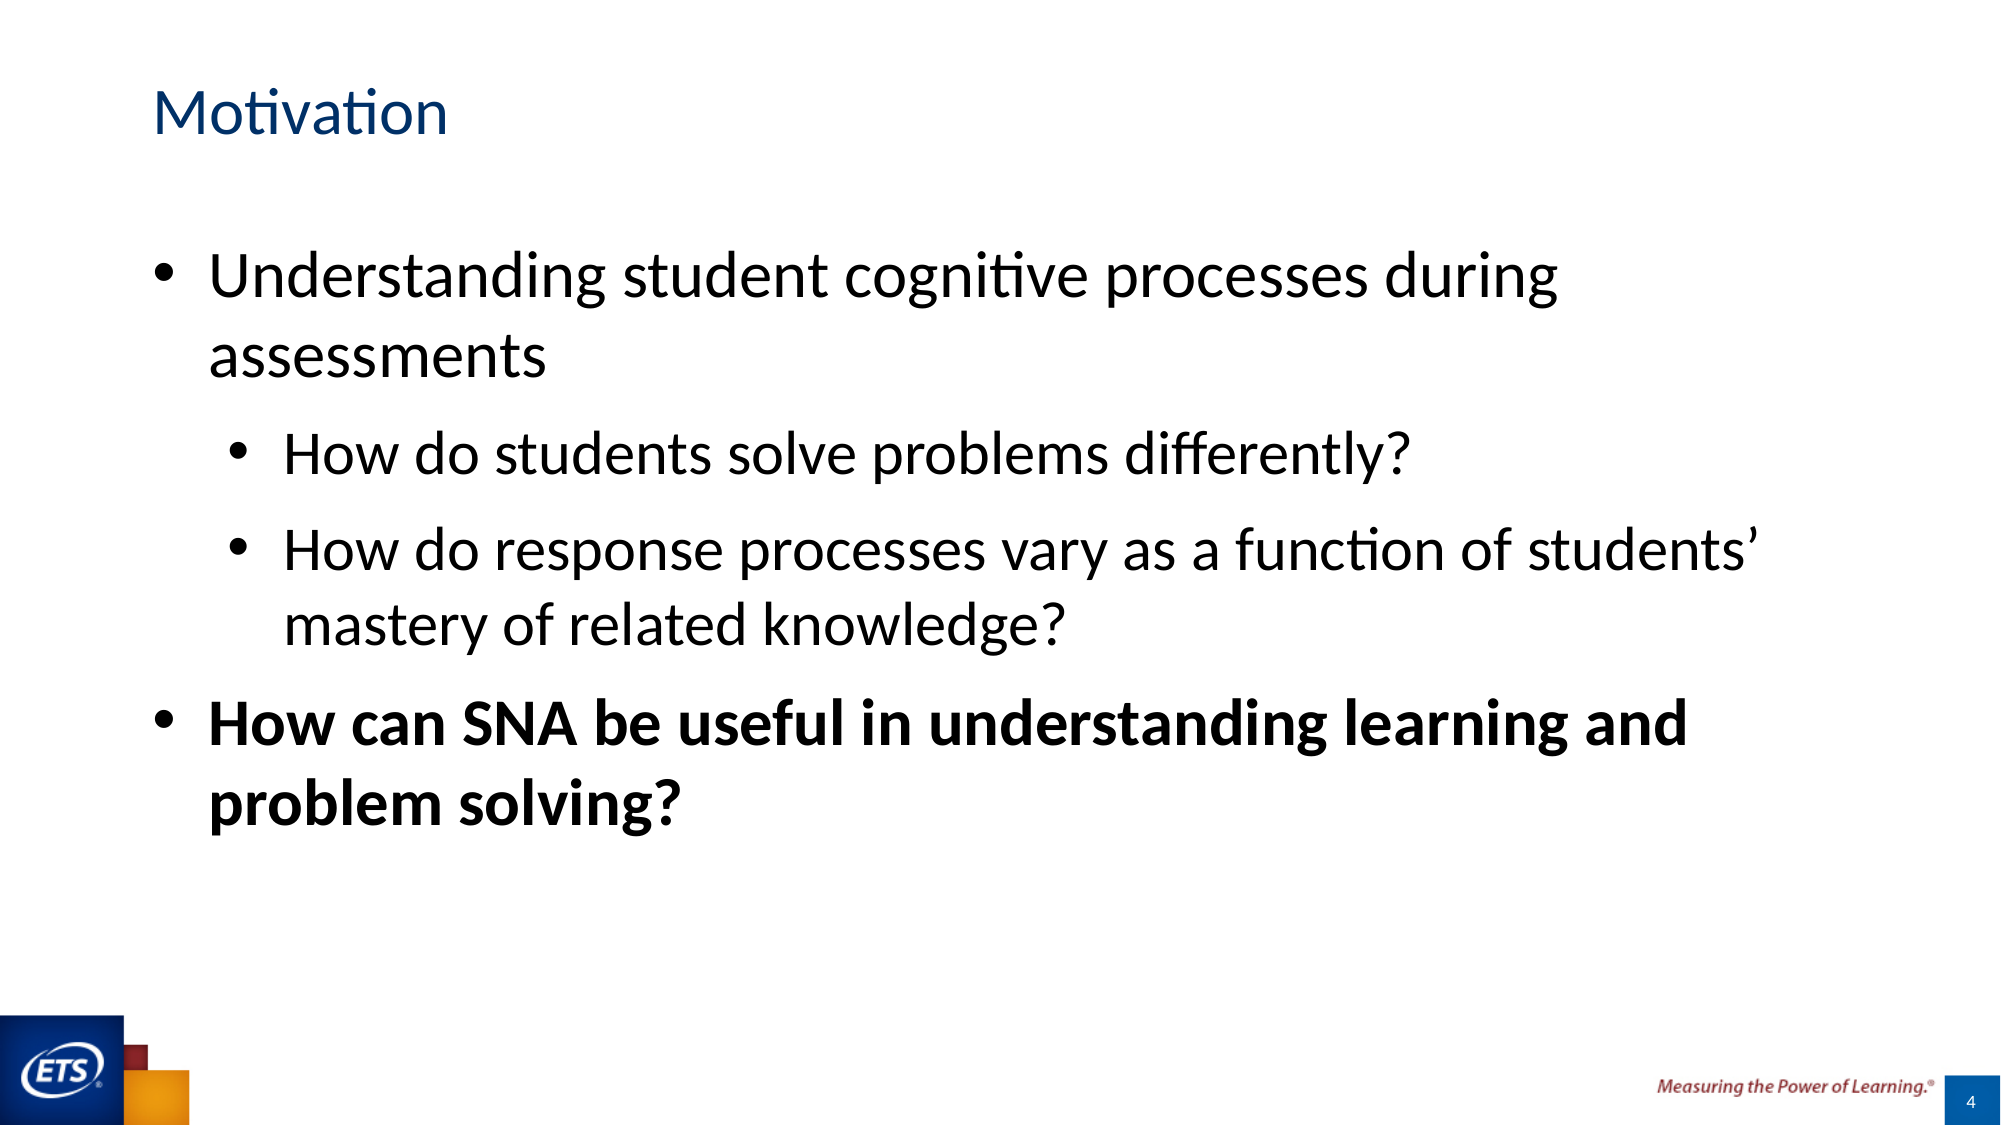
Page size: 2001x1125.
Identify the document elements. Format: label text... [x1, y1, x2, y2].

slide_number 4 [1942, 1077, 2000, 1125]
picture [0, 0, 2001, 1125]
title Motivation [137, 29, 1863, 198]
list Understanding student cognitive processes during assessments How do students solve problems differently? How do response processes vary as a function of students’ mastery of related knowledge? How can SNA be useful in understanding learning and problem solving? [137, 223, 1863, 941]
